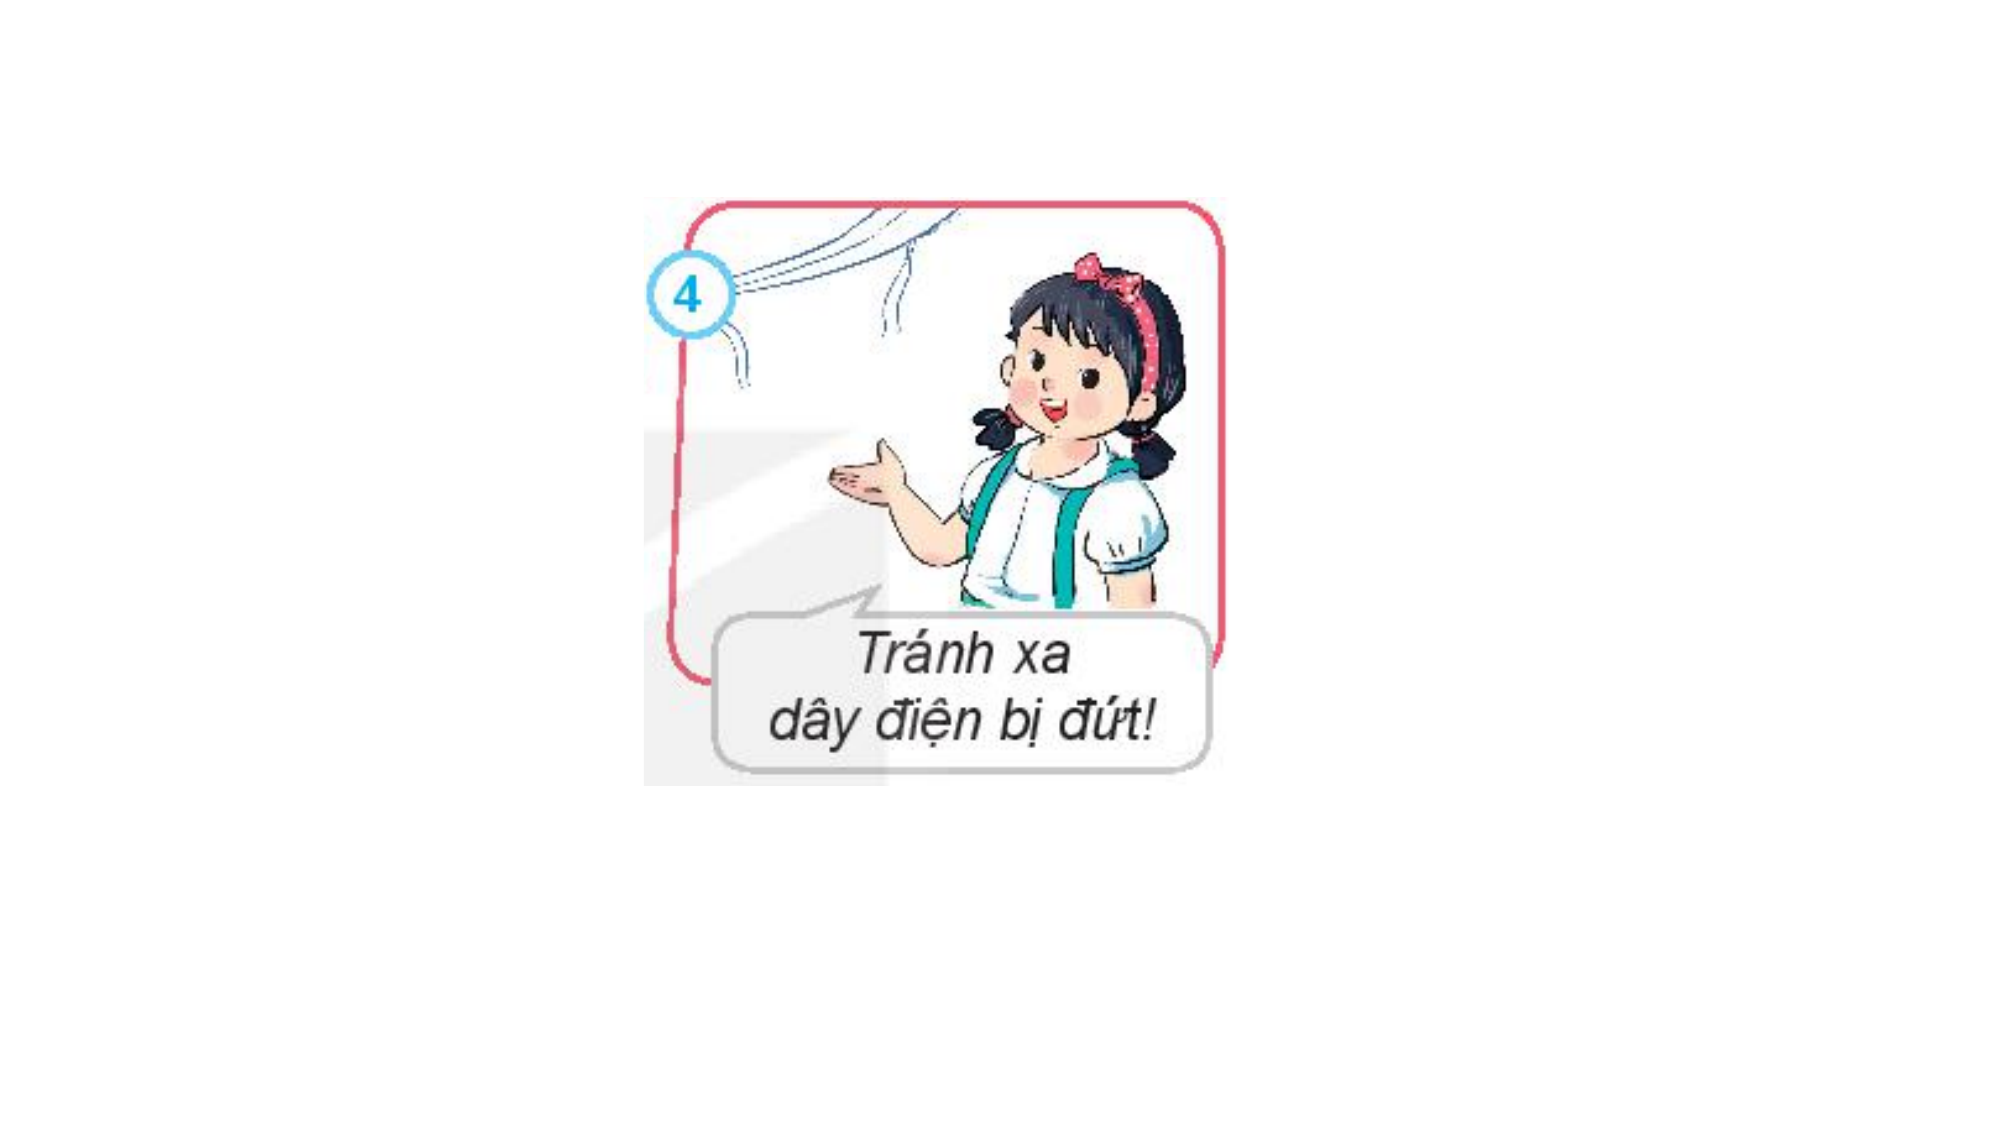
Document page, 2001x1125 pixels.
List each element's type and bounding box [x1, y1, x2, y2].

picture [643, 197, 1329, 786]
